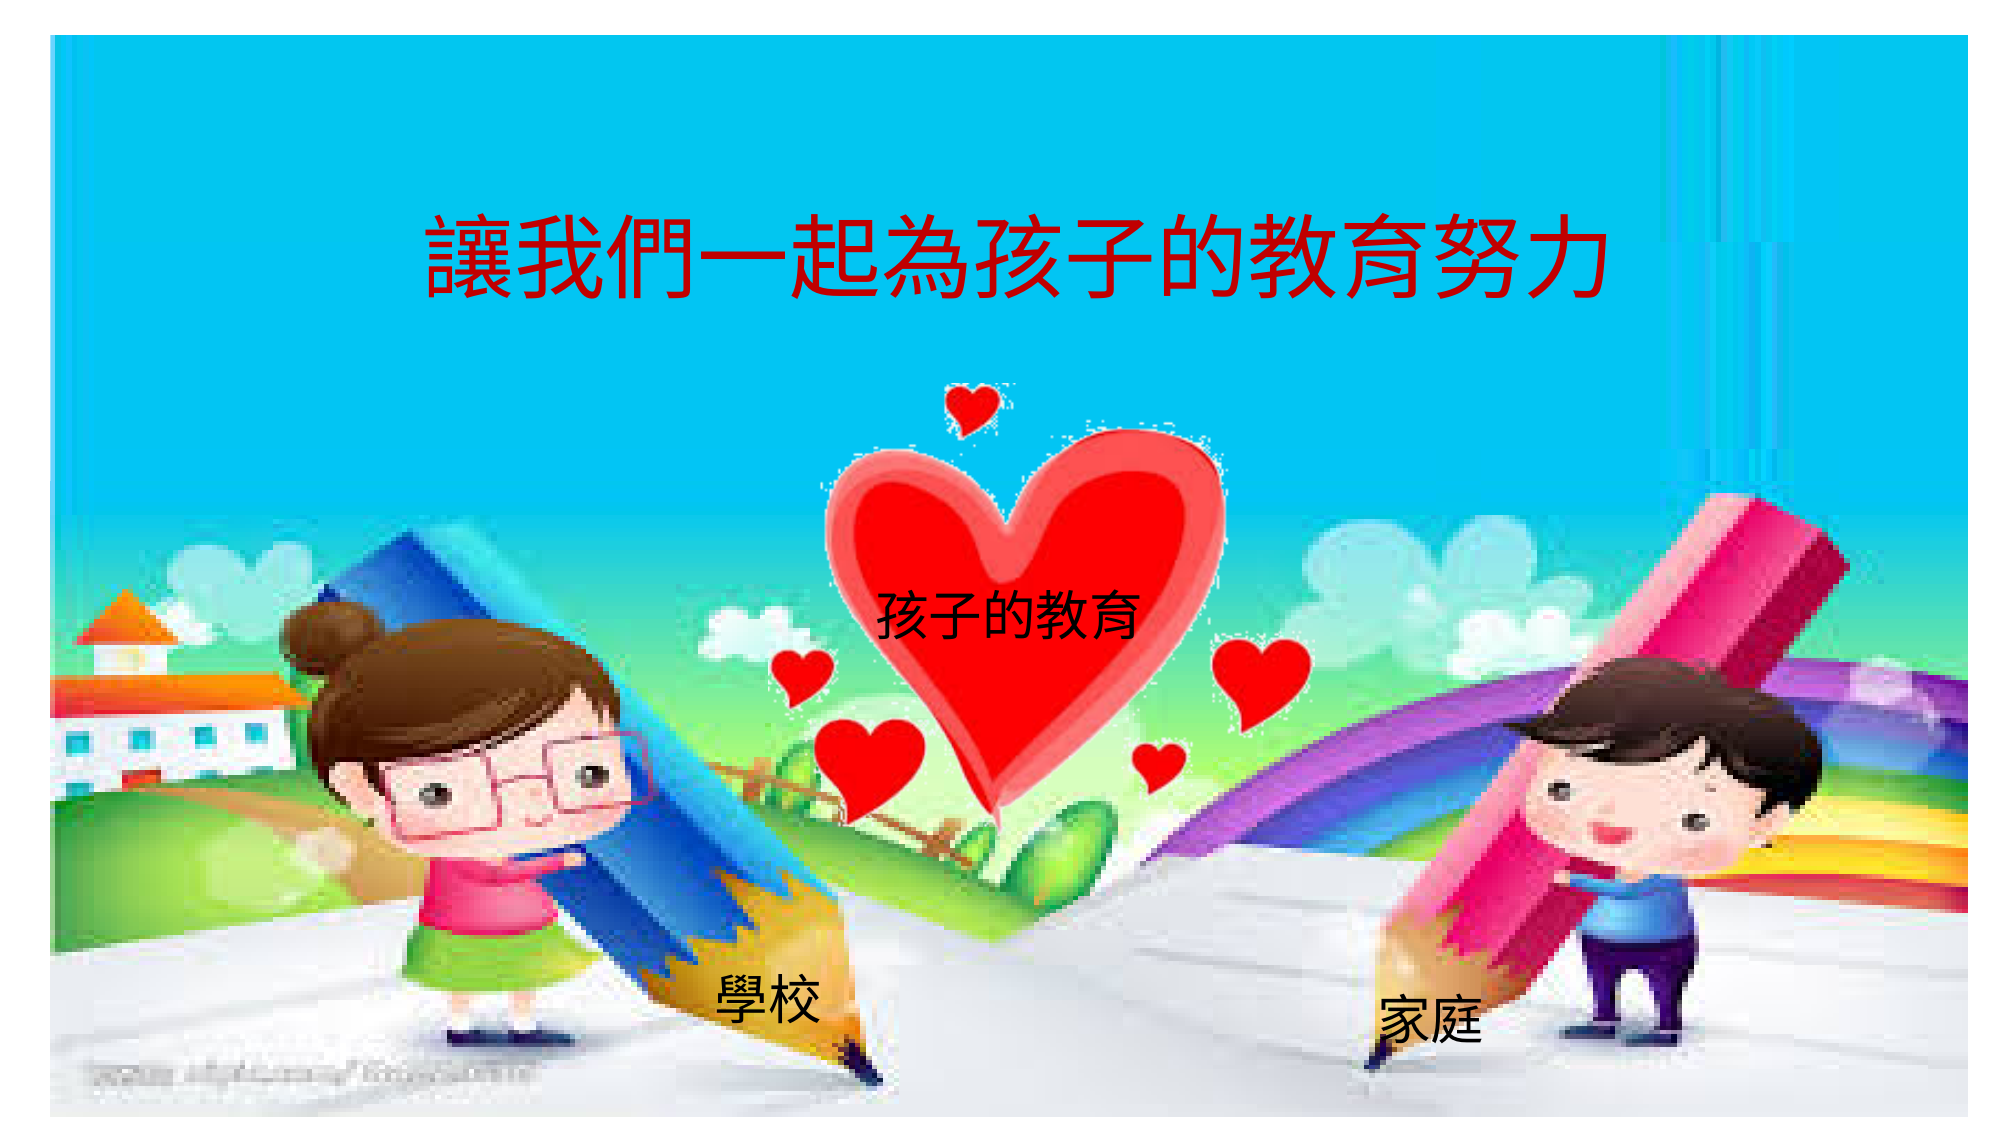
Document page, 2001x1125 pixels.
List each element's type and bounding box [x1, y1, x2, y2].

picture [945, 384, 1006, 440]
picture [767, 425, 1315, 836]
text_box [50, 35, 1968, 1117]
picture [1164, 422, 1175, 427]
